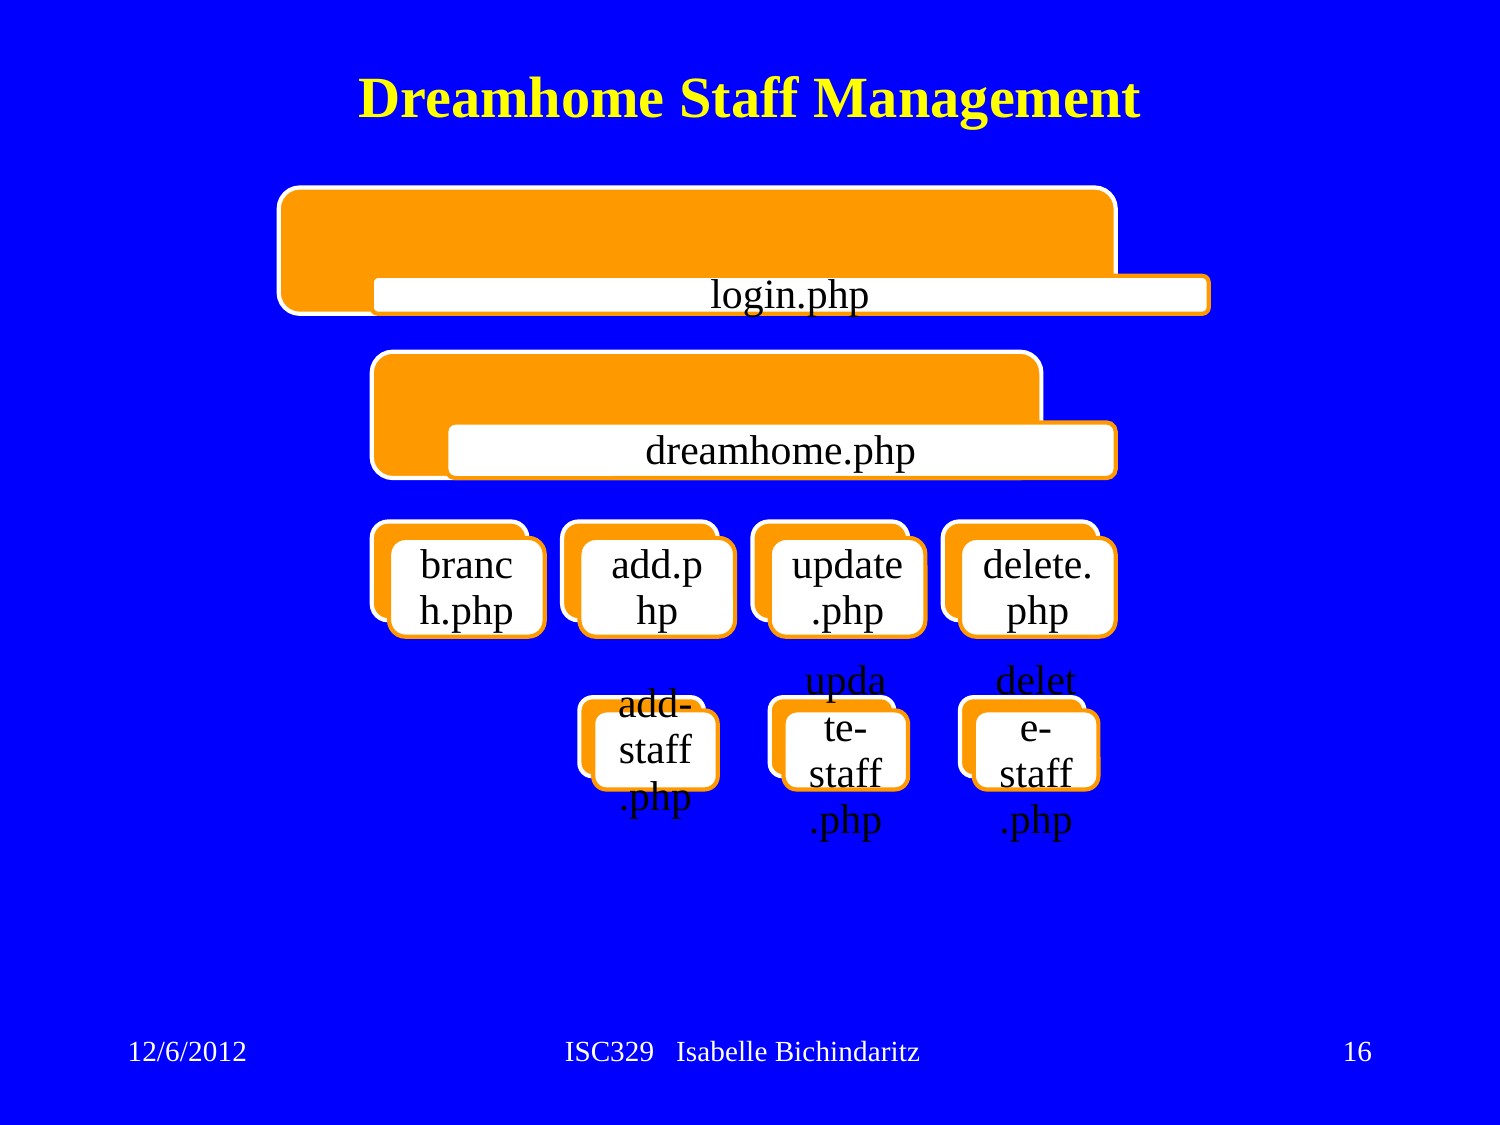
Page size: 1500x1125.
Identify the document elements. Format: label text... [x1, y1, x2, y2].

slide_number 16 [1074, 1024, 1388, 1101]
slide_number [112, 1024, 426, 1101]
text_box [162, 187, 1326, 971]
footer ISC329 Isabelle Bichindaritz [512, 1024, 988, 1101]
title Dreamhome Staff Management [112, 0, 1388, 188]
